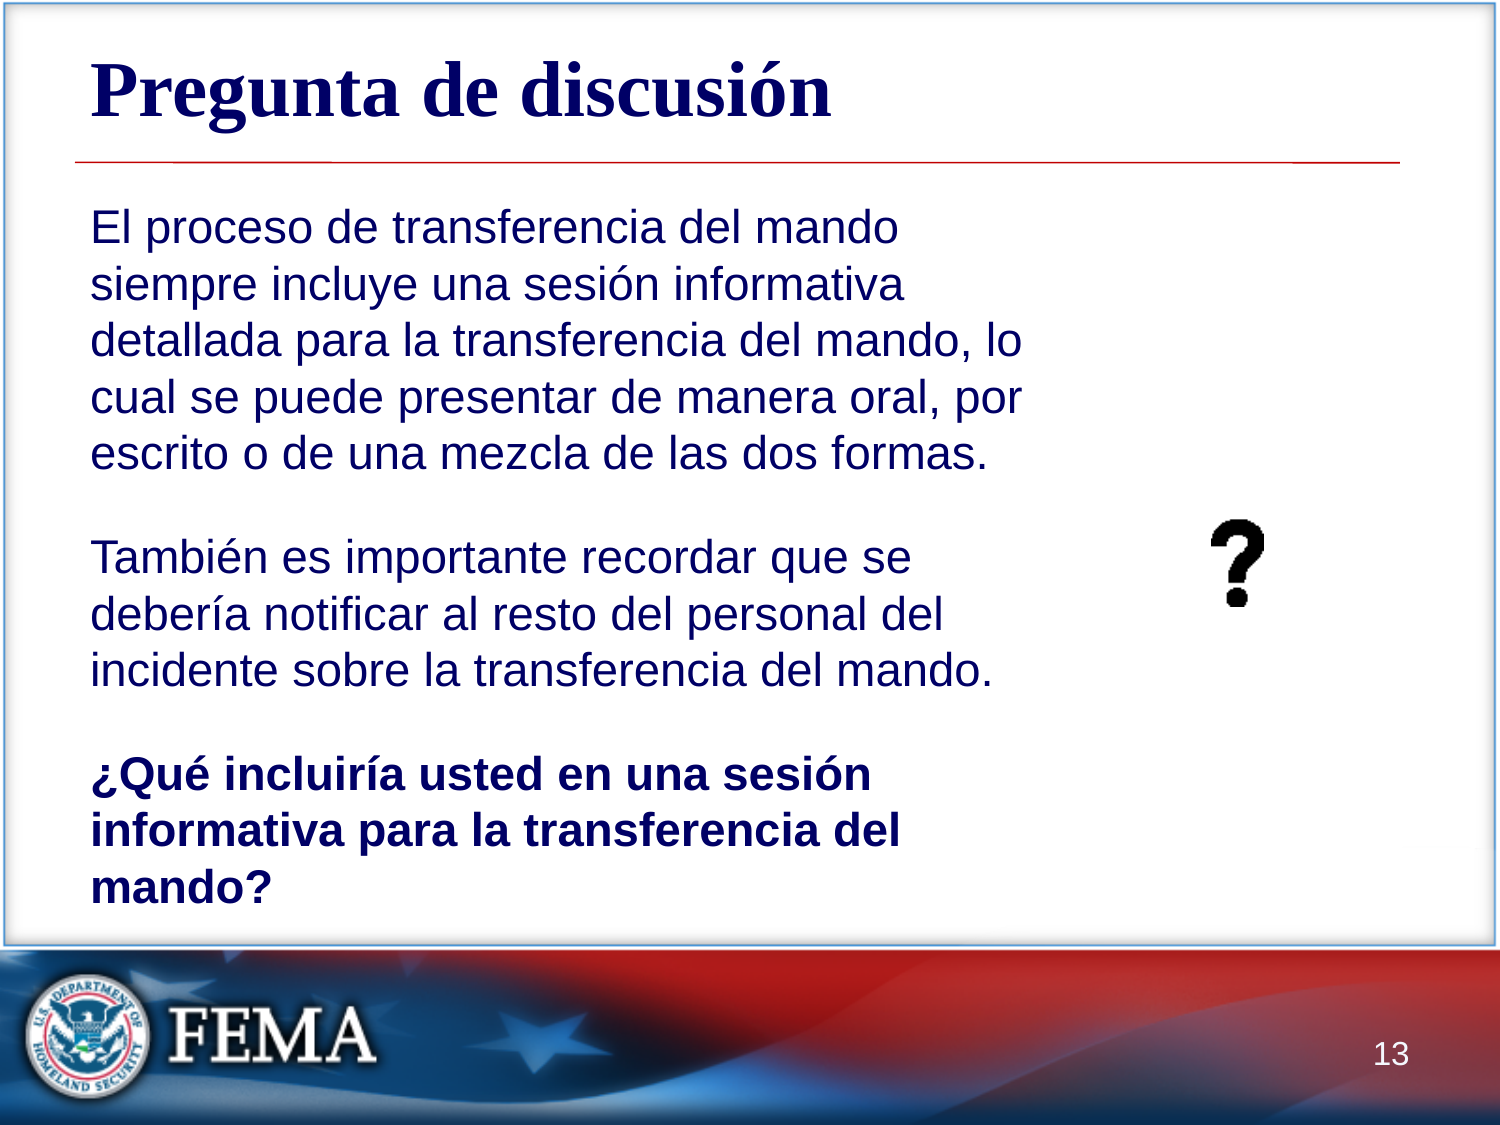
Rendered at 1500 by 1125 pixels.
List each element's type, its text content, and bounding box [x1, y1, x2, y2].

slide_number 13 [1074, 1024, 1425, 1103]
picture [0, 0, 1500, 1125]
list El proceso de transferencia del mando siempre incluye una sesión informativa detallada para la transferencia del mando, lo cual se puede presentar de manera oral, por escrito o de una mezcla de las dos formas. También es importante recordar que se debería notificar al resto del personal del incidente sobre la transferencia del mando. ¿Qué incluiría usted en una sesión informativa para la transferencia del mando? [75, 189, 1050, 936]
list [1211, 518, 1264, 607]
title Pregunta de discusión [75, 32, 1425, 138]
